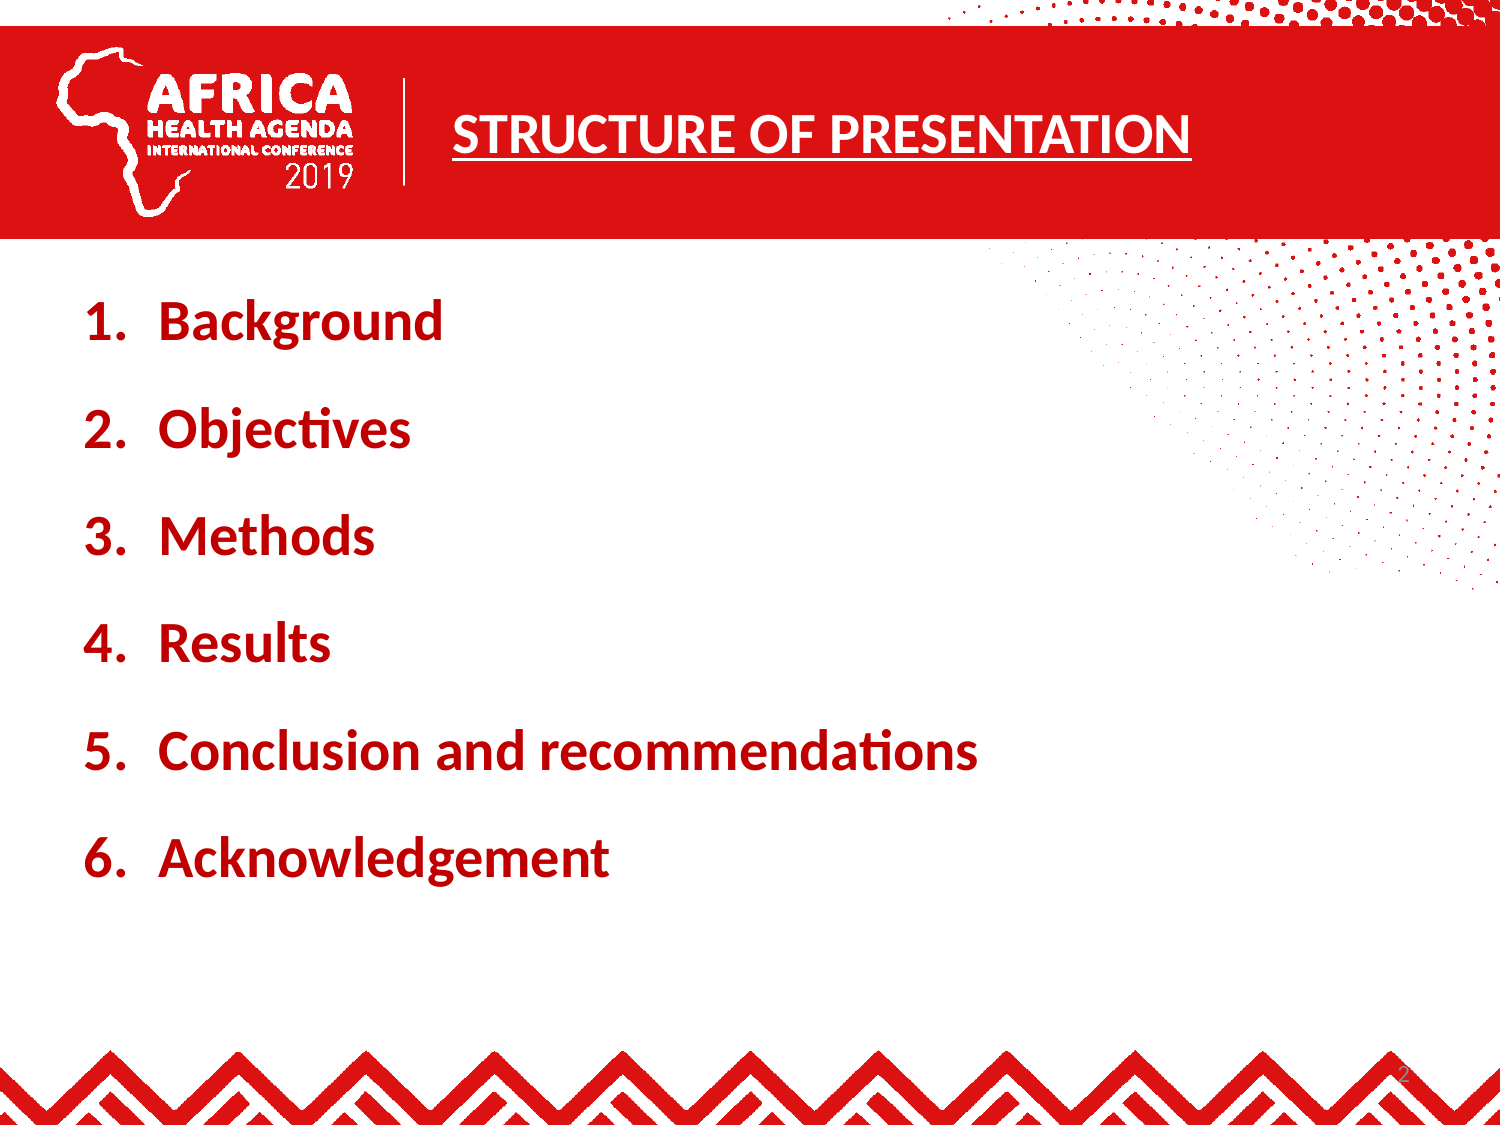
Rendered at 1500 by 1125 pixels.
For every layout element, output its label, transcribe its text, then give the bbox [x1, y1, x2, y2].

picture [0, 0, 1500, 1125]
title STRUCTURE OF PRESENTATION [437, 88, 1425, 174]
list Background Objectives Methods Results Conclusion and recommendations Acknowledgement [68, 275, 1432, 1038]
slide_number 2 [1074, 1042, 1425, 1103]
